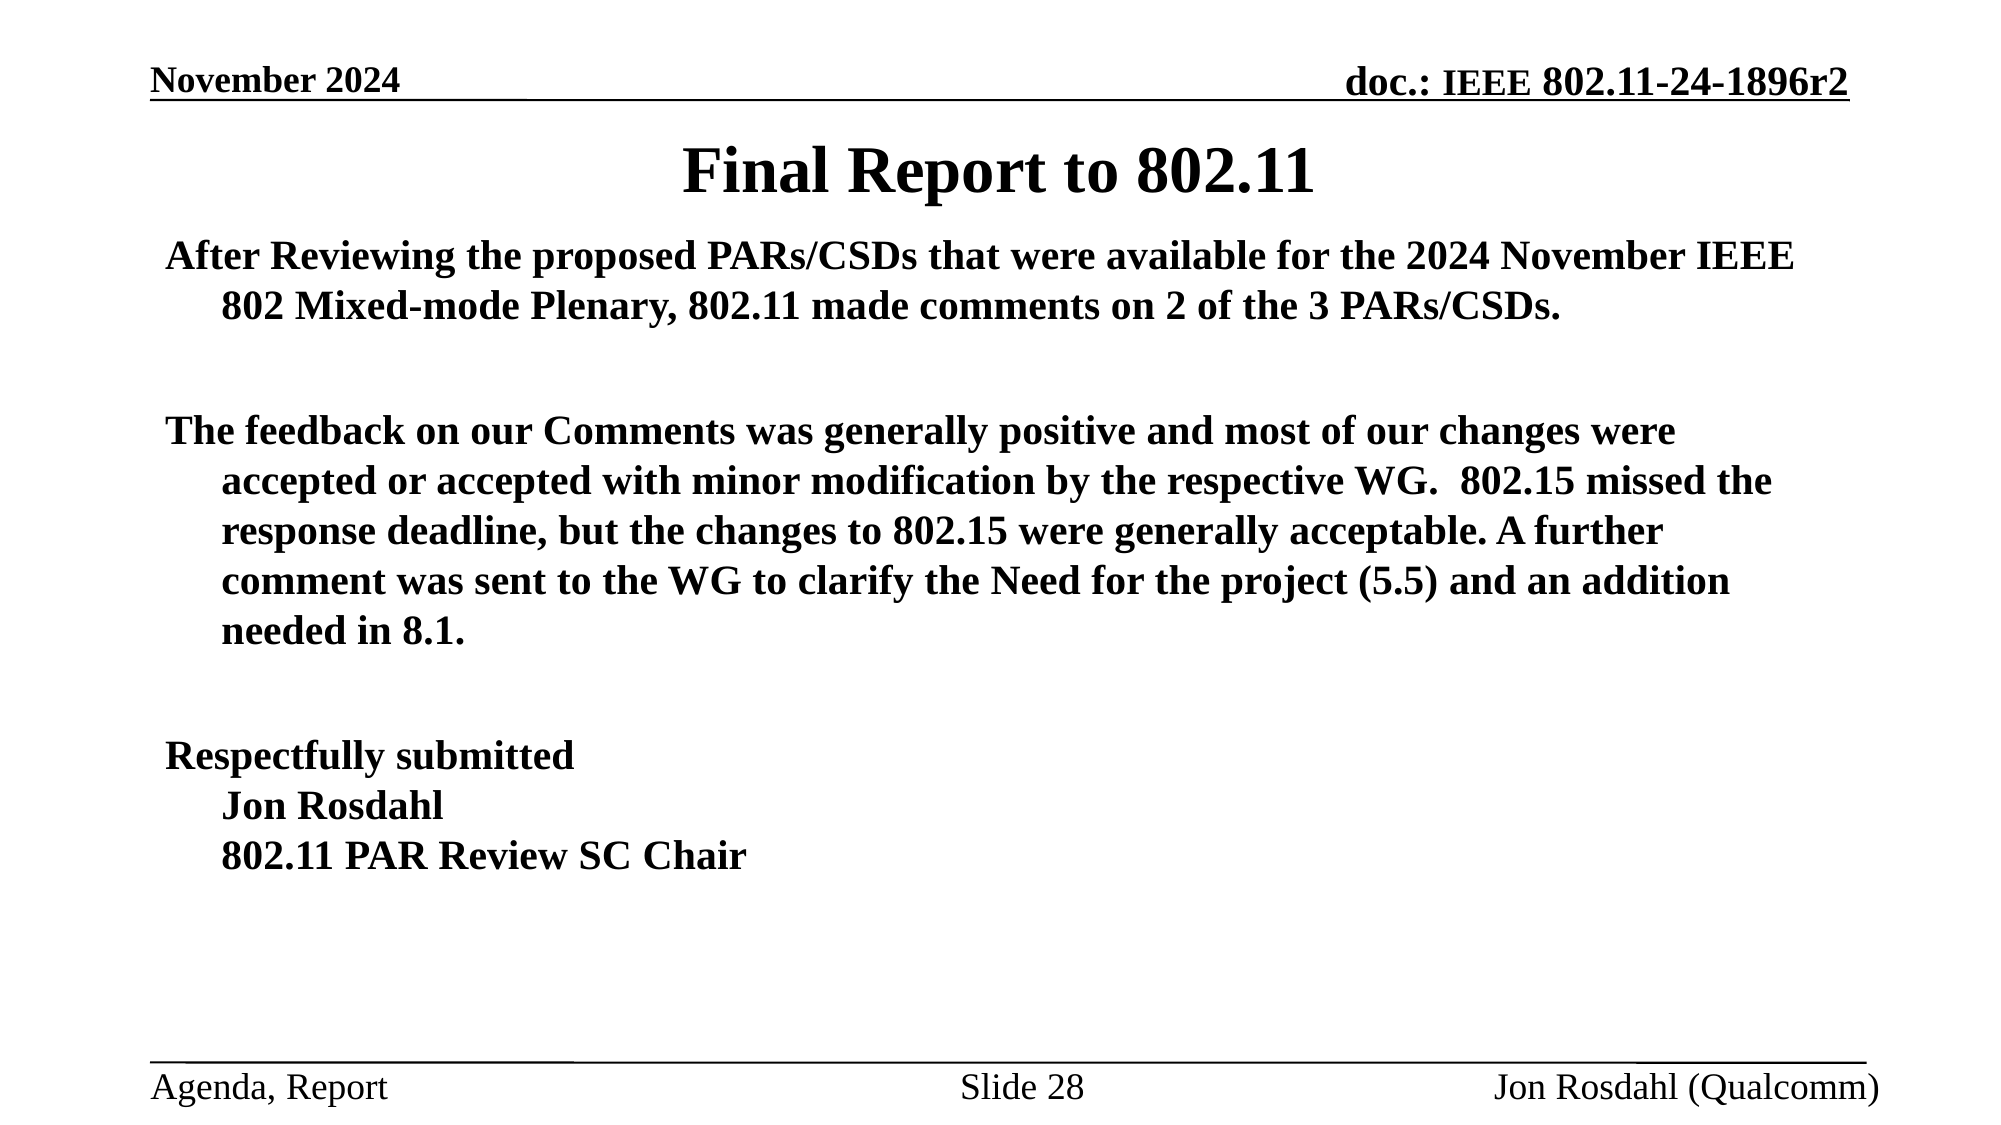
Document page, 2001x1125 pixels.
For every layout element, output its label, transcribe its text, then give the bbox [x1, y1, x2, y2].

list After Reviewing the proposed PARs/CSDs that were available for the 2024 November IEEE 802 Mixed-mode Plenary, 802.11 made comments on 2 of the 3 PARs/CSDs. The feedback on our Comments was generally positive and most of our changes were accepted or accepted with minor modification by the respective WG. 802.15 missed the response deadline, but the changes to 802.15 were generally acceptable. A further comment was sent to the WG to clarify the Need for the project (5.5) and an addition needed in 8.1. Respectfully submitted Jon Rosdahl 802.11 PAR Review SC Chair [149, 219, 1850, 1000]
title Final Report to 802.11 [149, 112, 1850, 219]
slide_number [149, 49, 431, 100]
slide_number Slide 28 [950, 1061, 1095, 1125]
footer Jon Rosdahl (Qualcomm) [1436, 1061, 1881, 1108]
